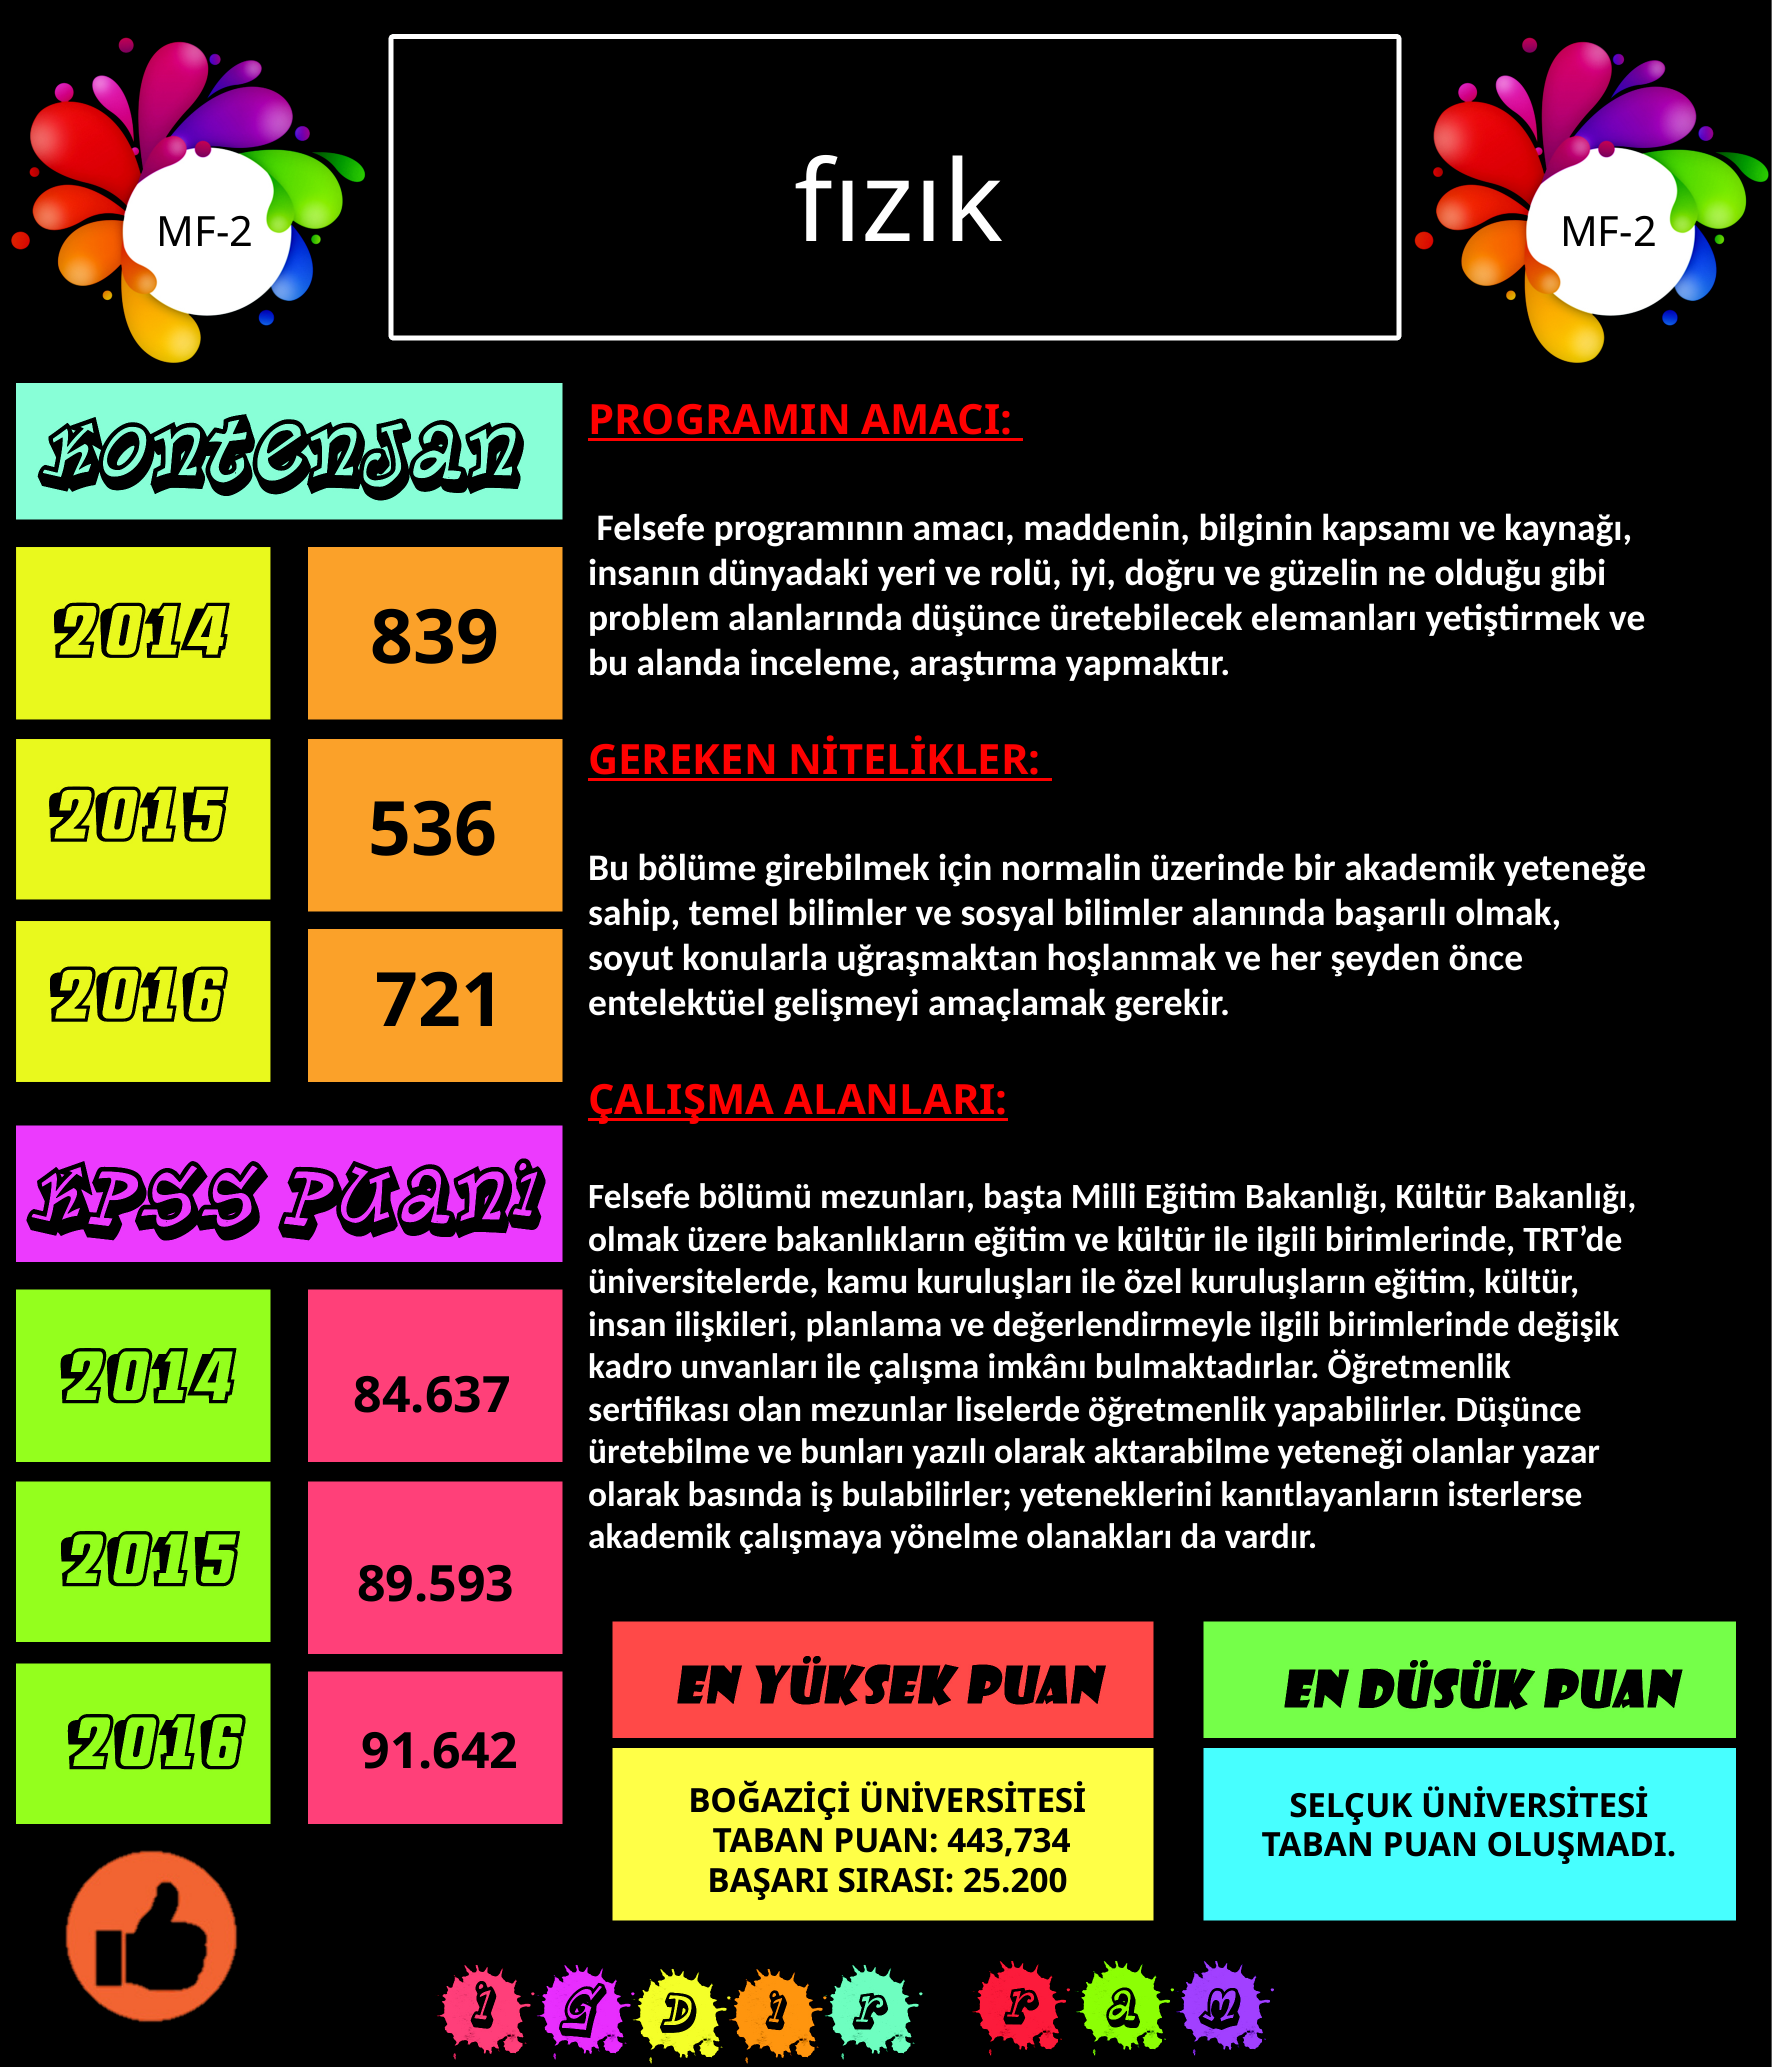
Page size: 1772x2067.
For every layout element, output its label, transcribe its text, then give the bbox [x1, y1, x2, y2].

text_box SELÇUK ÜNİVERSİTESİ TABAN PUAN OLUŞMADI. [1183, 1776, 1755, 1871]
text_box MF-2 [142, 197, 291, 263]
text_box MF-2 [1545, 197, 1753, 313]
text_box PROGRAMIN AMACI: Felsefe programının amacı, maddenin, bilginin kapsamı ve kaynağı, insanın dünyadaki yeri ve rolü, iyi, doğru ve güzelin ne olduğu gibi problem alanlarında düşünce üretebilecek elemanları yetiştirmek ve bu alanda inceleme, araştırma yapmaktır. GEREKEN NİTELİKLER: Bu bölüme girebilmek için normalin üzerinde bir akademik yeteneğe sahip, temel bilimler ve sosyal bilimler alanında başarılı olmak, soyut konularla uğraşmaktan hoşlanmak ve her şeyden önce entelektüel gelişmeyi amaçlamak gerekir. ÇALIŞMA ALANLARI: Felsefe bölümü mezunları, başta Milli Eğitim Bakanlığı, Kültür Bakanlığı, olmak üzere bakanlıkların eğitim ve kültür ile ilgili birimlerinde, TRT’de üniversitelerde, kamu kuruluşları ile özel kuruluşların eğitim, kültür, insan ilişkileri, planlama ve değerlendirmeyle ilgili birimlerinde değişik kadro unvanları ile çalışma imkânı bulmaktadırlar. Öğretmenlik sertifikası olan mezunlar liselerde öğretmenlik yapabilirler. Düşünce üretebilme ve bunları yazılı olarak aktarabilme yeteneği olanlar yazar olarak basında iş bulabilirler; yeteneklerini kanıtlayanların isterlerse akademik çalışmaya yönelme olanakları da vardır. [573, 385, 1663, 1564]
text_box 839 [355, 581, 515, 687]
text_box 536 [353, 773, 513, 879]
text_box fızık [455, 121, 1343, 272]
text_box 84.637 [339, 1355, 526, 1431]
text_box 721 [360, 944, 520, 1049]
text_box 89.593 [342, 1543, 529, 1619]
text_box 91.642 [346, 1711, 534, 1786]
picture [0, 0, 1772, 2067]
text_box BOĞAZİÇİ ÜNİVERSİTESİ TABAN PUAN: 443,734 BAŞARI SIRASI: 25.200 [602, 1771, 1174, 1907]
